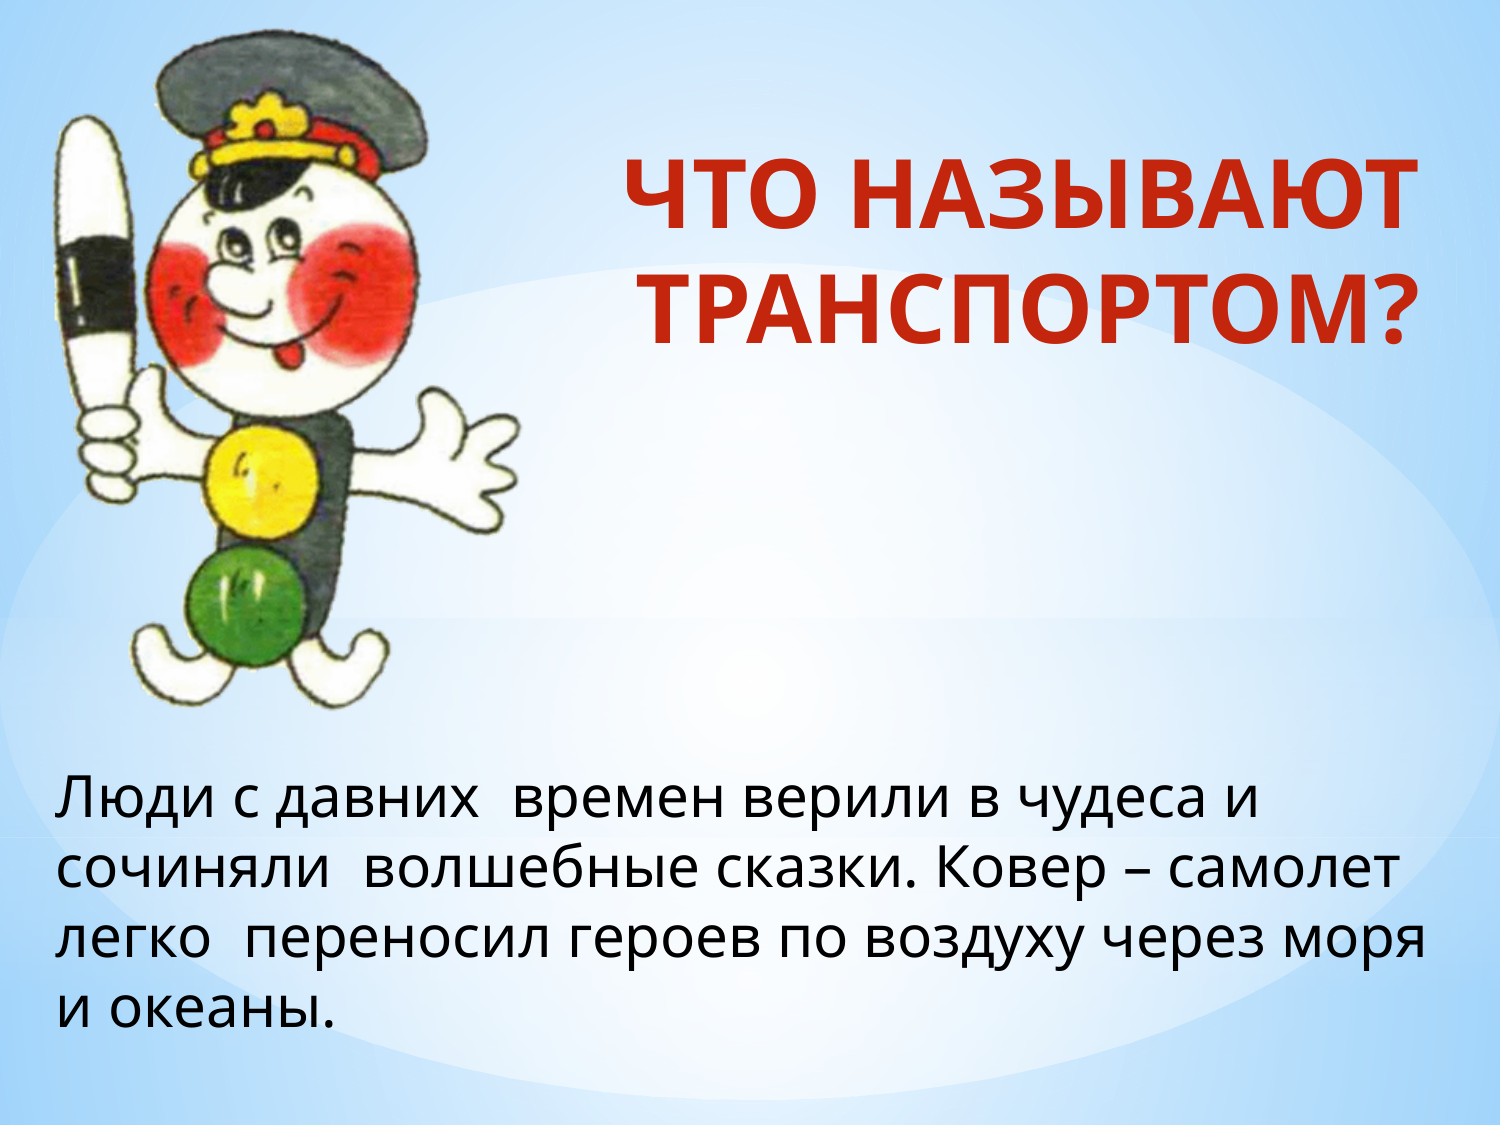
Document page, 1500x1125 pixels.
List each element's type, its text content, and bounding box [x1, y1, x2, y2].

text_box Люди с давних времен верили в чудеса и сочиняли волшебные сказки. Ковер – самолет легко переносил героев по воздуху через моря и океаны. [41, 751, 1459, 1047]
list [40, 18, 524, 719]
title ЧТО НАЗЫВАЮТ ТРАНСПОРТОМ? [529, 125, 1436, 398]
